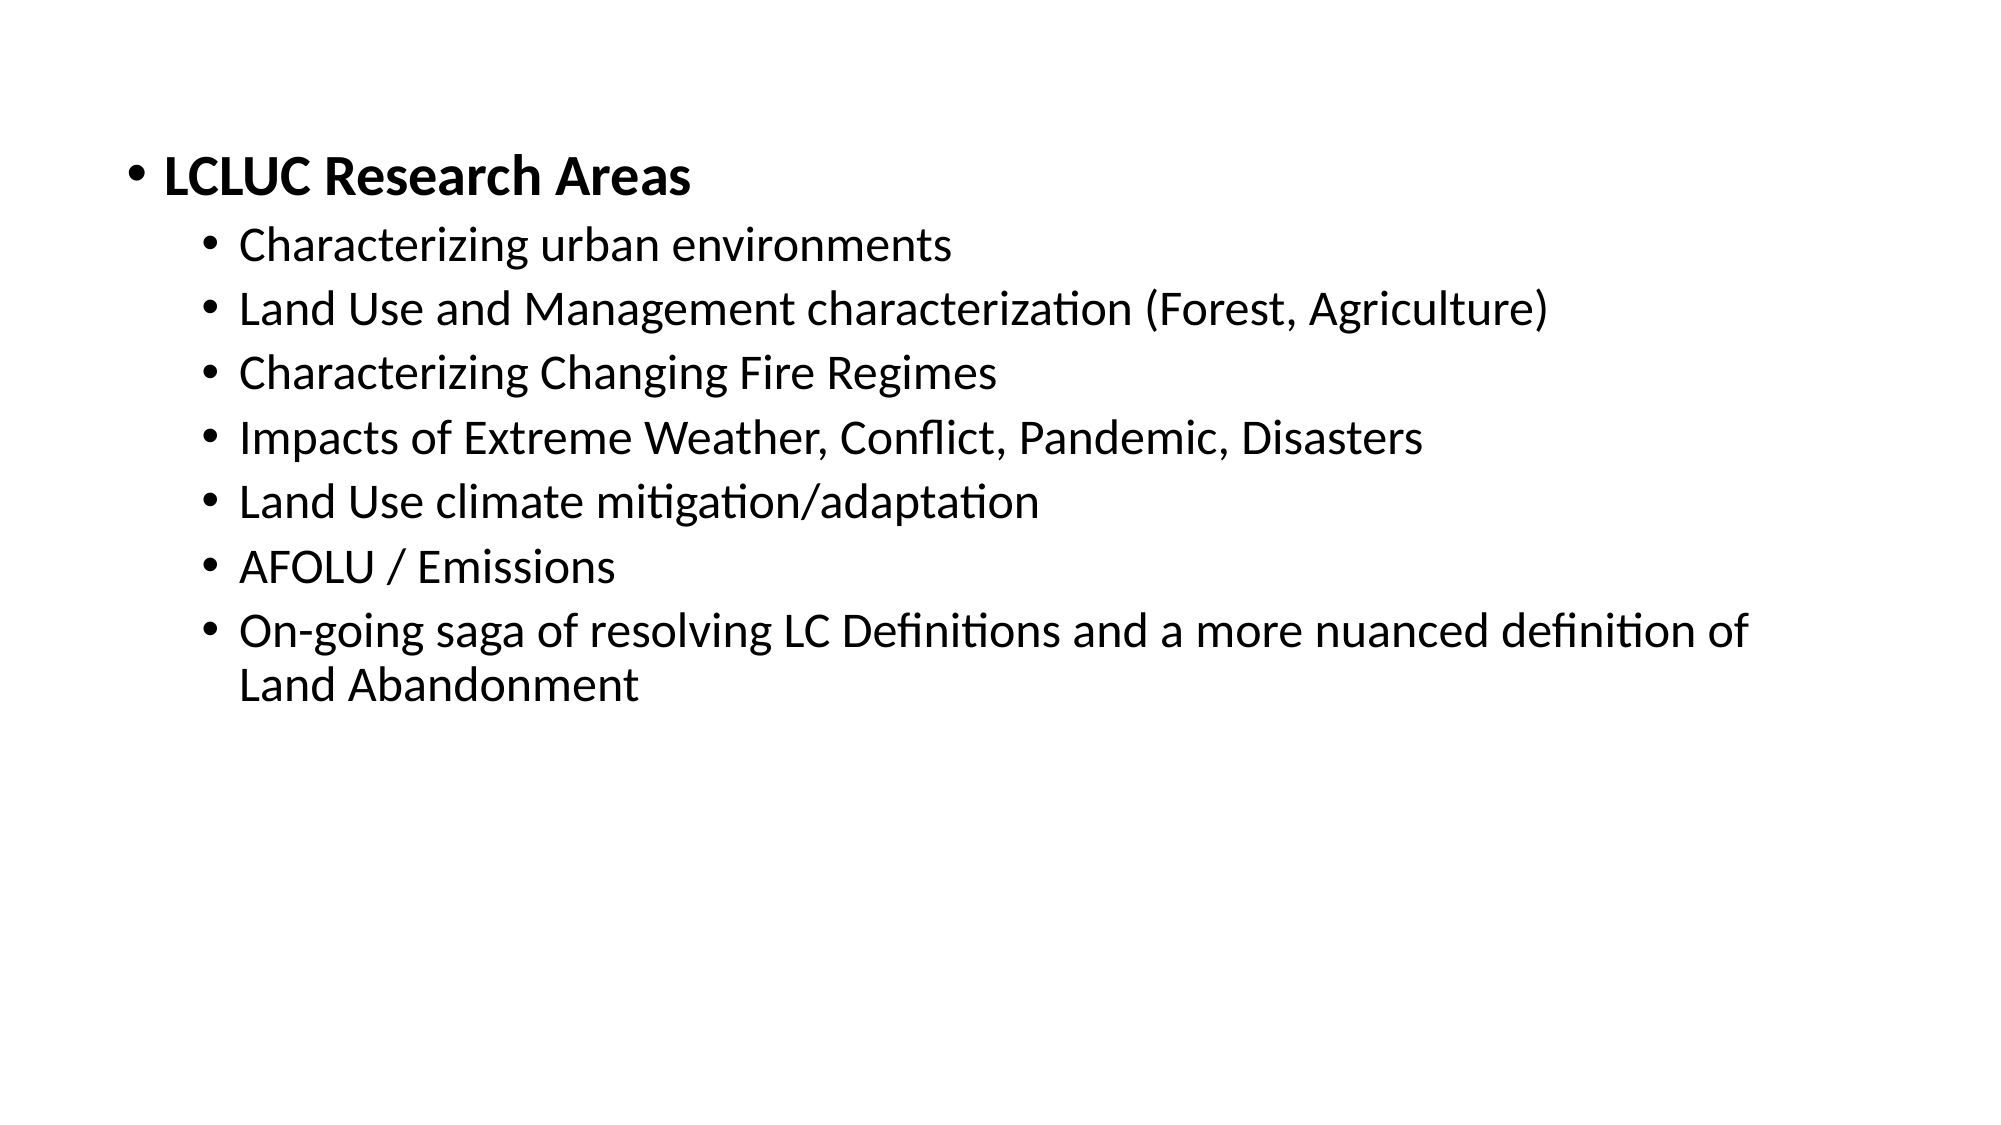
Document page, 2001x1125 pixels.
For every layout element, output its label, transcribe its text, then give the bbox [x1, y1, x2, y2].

list LCLUC Research Areas Characterizing urban environments Land Use and Management characterization (Forest, Agriculture) Characterizing Changing Fire Regimes Impacts of Extreme Weather, Conflict, Pandemic, Disasters Land Use climate mitigation/adaptation AFOLU / Emissions On-going saga of resolving LC Definitions and a more nuanced definition of Land Abandonment [111, 137, 1837, 852]
